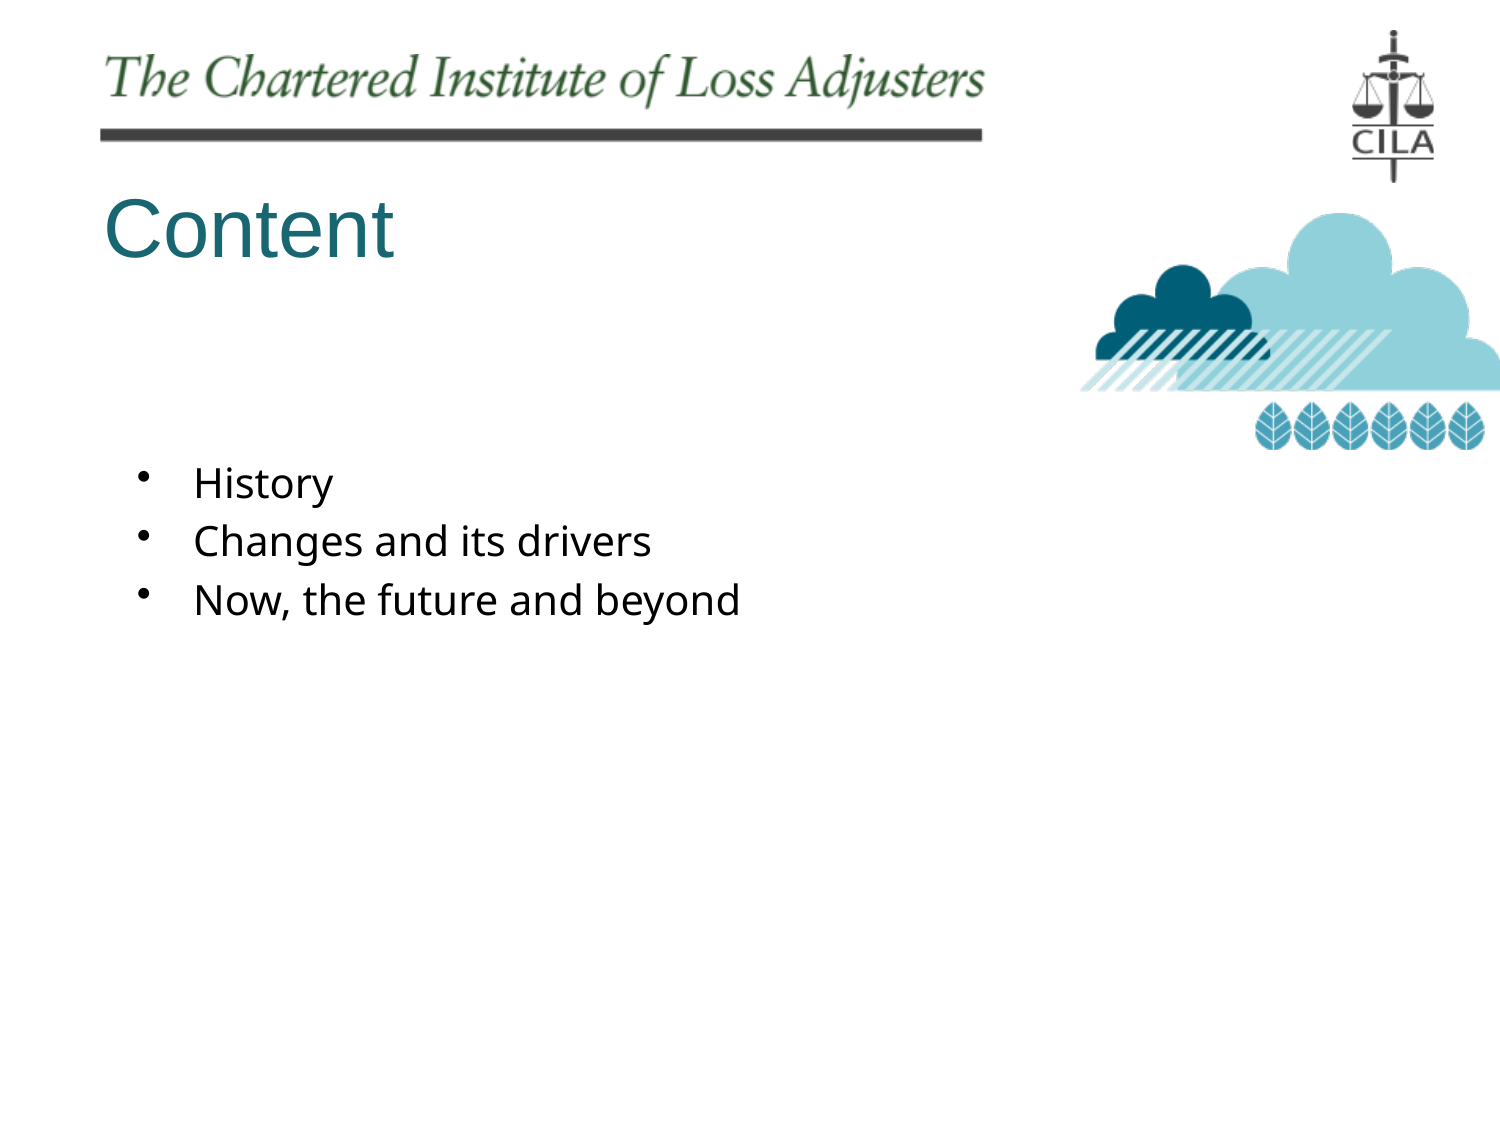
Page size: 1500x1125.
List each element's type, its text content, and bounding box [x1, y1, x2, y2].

text_box History Changes and its drivers Now, the future and beyond [122, 449, 1351, 631]
picture [1352, 30, 1434, 184]
picture [1079, 212, 1500, 450]
picture [100, 54, 1009, 180]
text_box Content [88, 166, 1294, 282]
